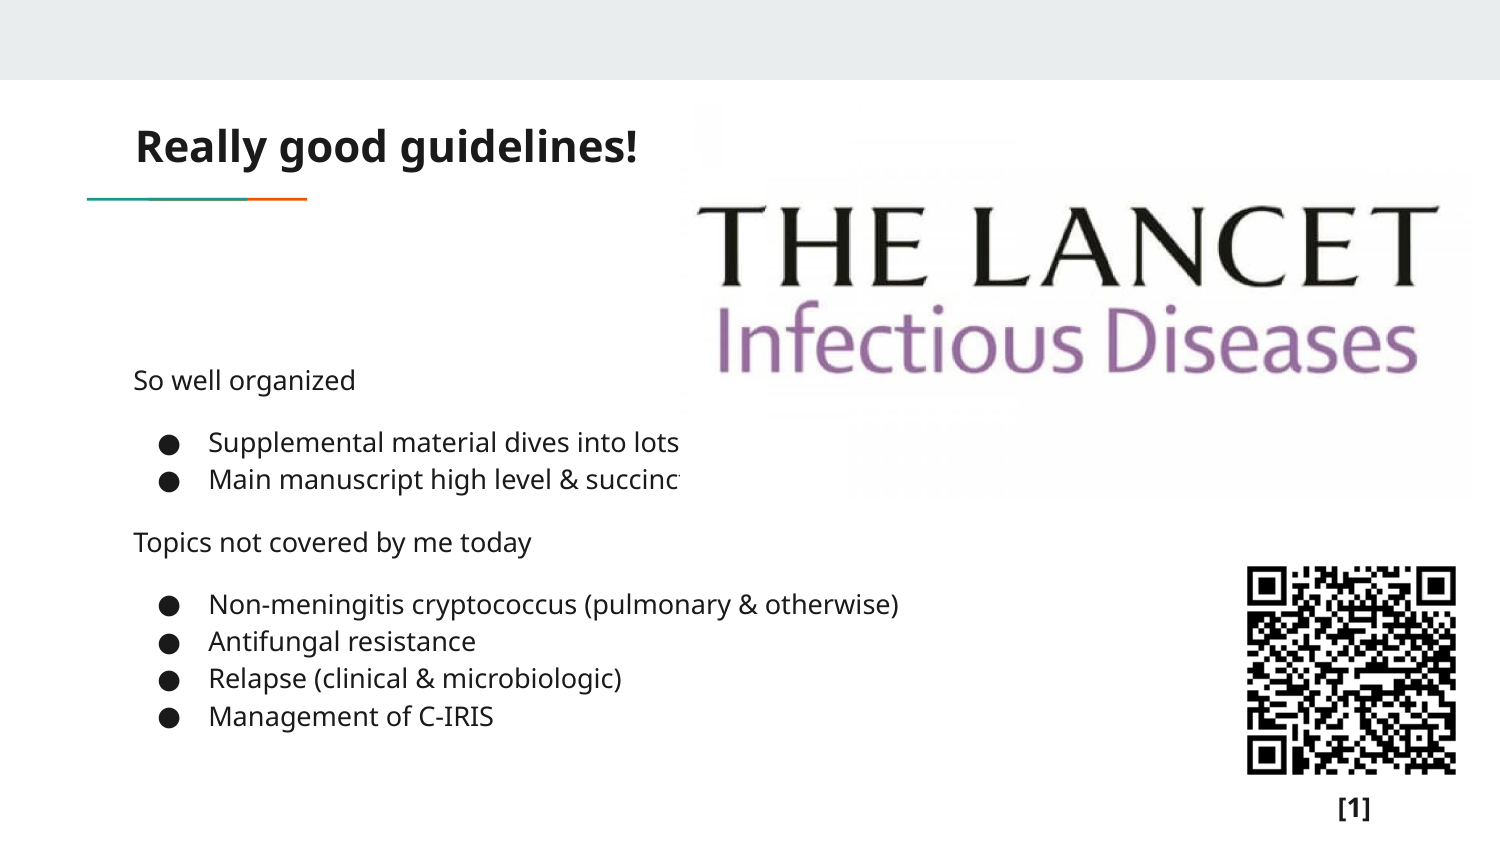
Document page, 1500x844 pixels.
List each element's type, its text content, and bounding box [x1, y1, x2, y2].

picture [680, 84, 1472, 500]
title Really good guidelines! [119, 103, 662, 331]
picture [1246, 557, 1463, 782]
text_box [1] [1246, 789, 1463, 838]
list So well organized Supplemental material dives into lots of detail Main manuscript high level & succinct Topics not covered by me today Non-meningitis cryptococcus (pulmonary & otherwise) Antifungal resistance Relapse (clinical & microbiologic) Management of C-IRIS [118, 343, 1305, 799]
